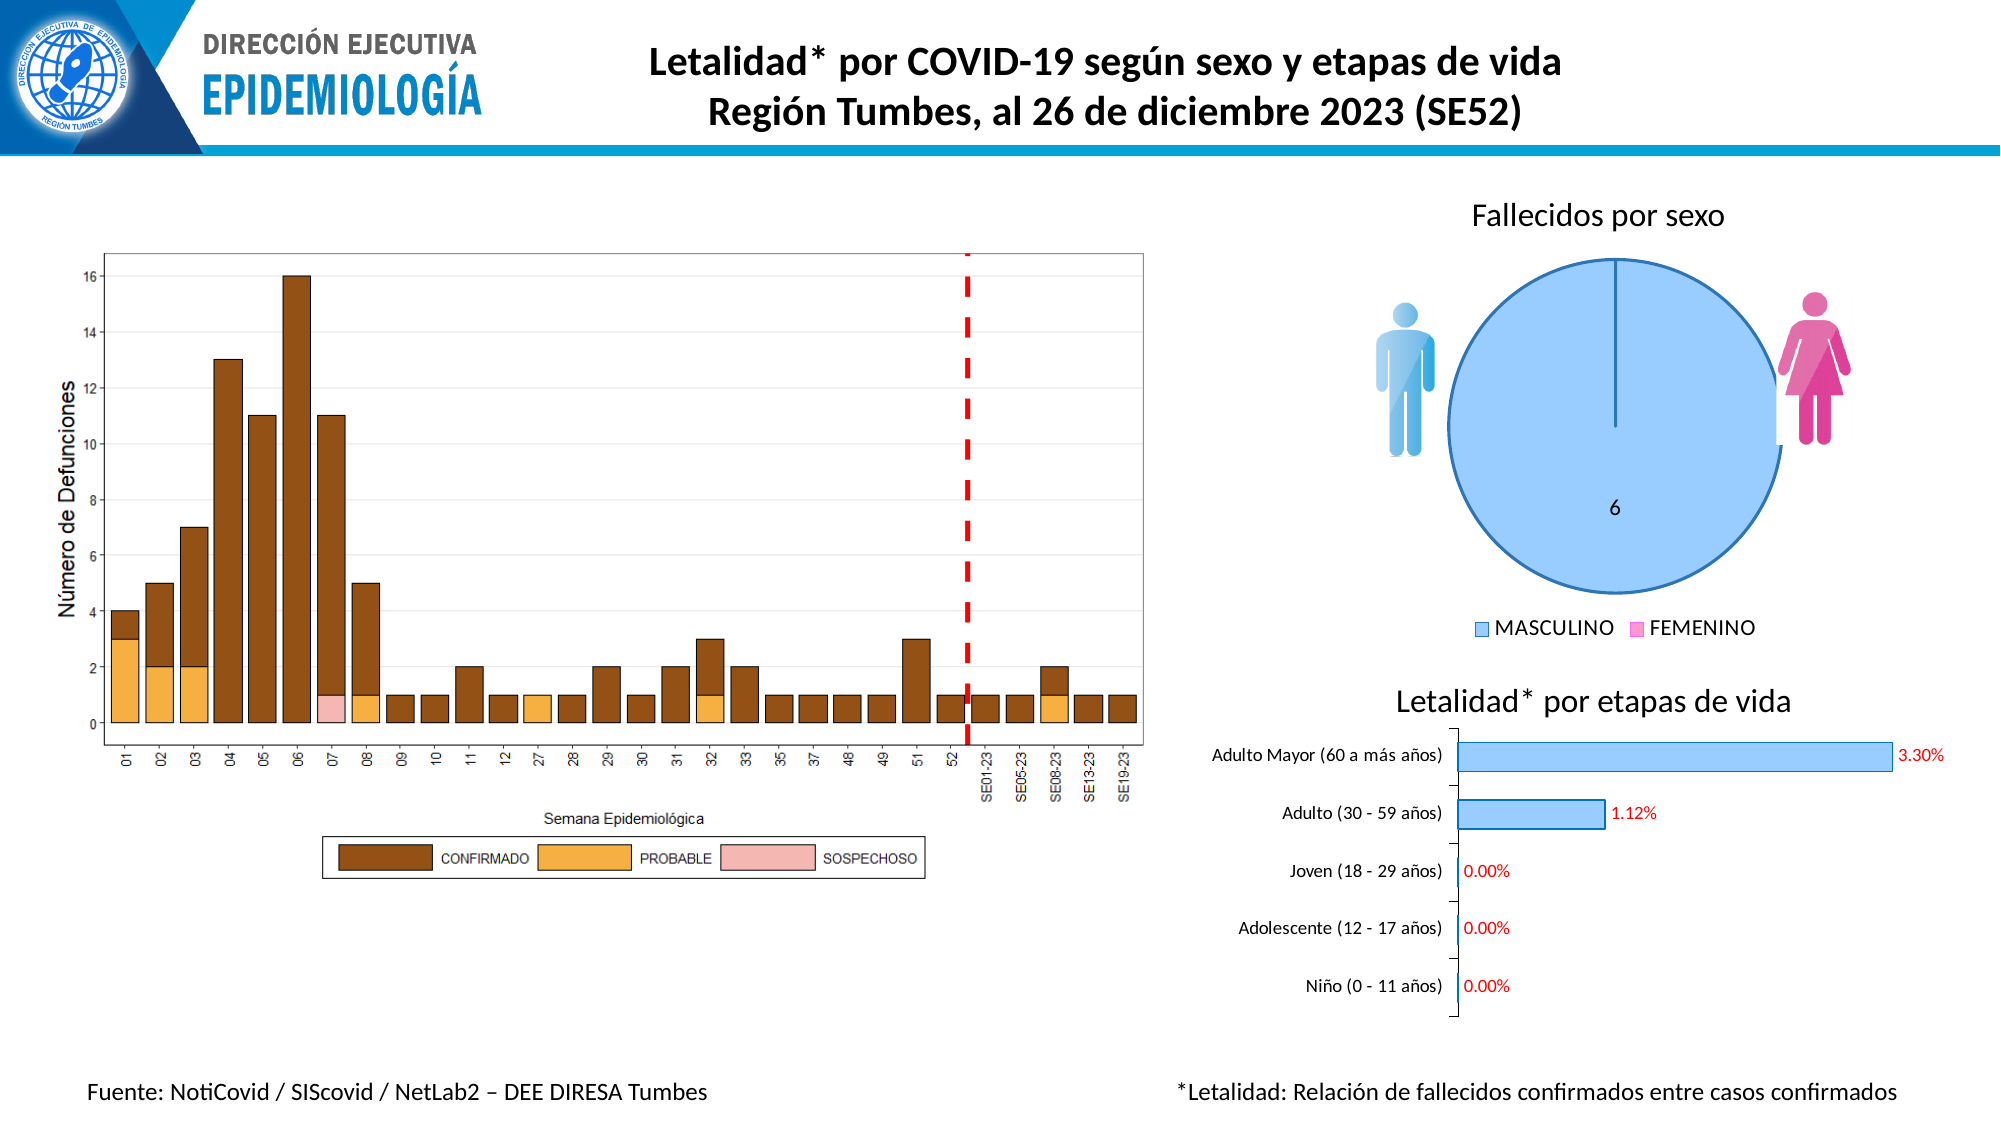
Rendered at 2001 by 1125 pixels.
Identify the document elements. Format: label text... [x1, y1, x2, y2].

chart [1282, 241, 1949, 648]
text_box [0, 144, 2000, 157]
chart [1208, 714, 1959, 1057]
text_box Letalidad* por COVID-19 según sexo y etapas de vida Región Tumbes, al 26 de diciembre 2023 (SE52) [512, 26, 1710, 142]
text_box Fallecidos por sexo [1457, 185, 1741, 241]
text_box Fuente: NotiCovid / SIScovid / NetLab2 – DEE DIRESA Tumbes [72, 1067, 1228, 1113]
picture [51, 246, 1151, 886]
text_box *Letalidad: Relación de fallecidos confirmados entre casos confirmados [1228, 1067, 2000, 1113]
text_box Letalidad* por etapas de vida [1381, 671, 1808, 714]
picture [0, 0, 512, 153]
